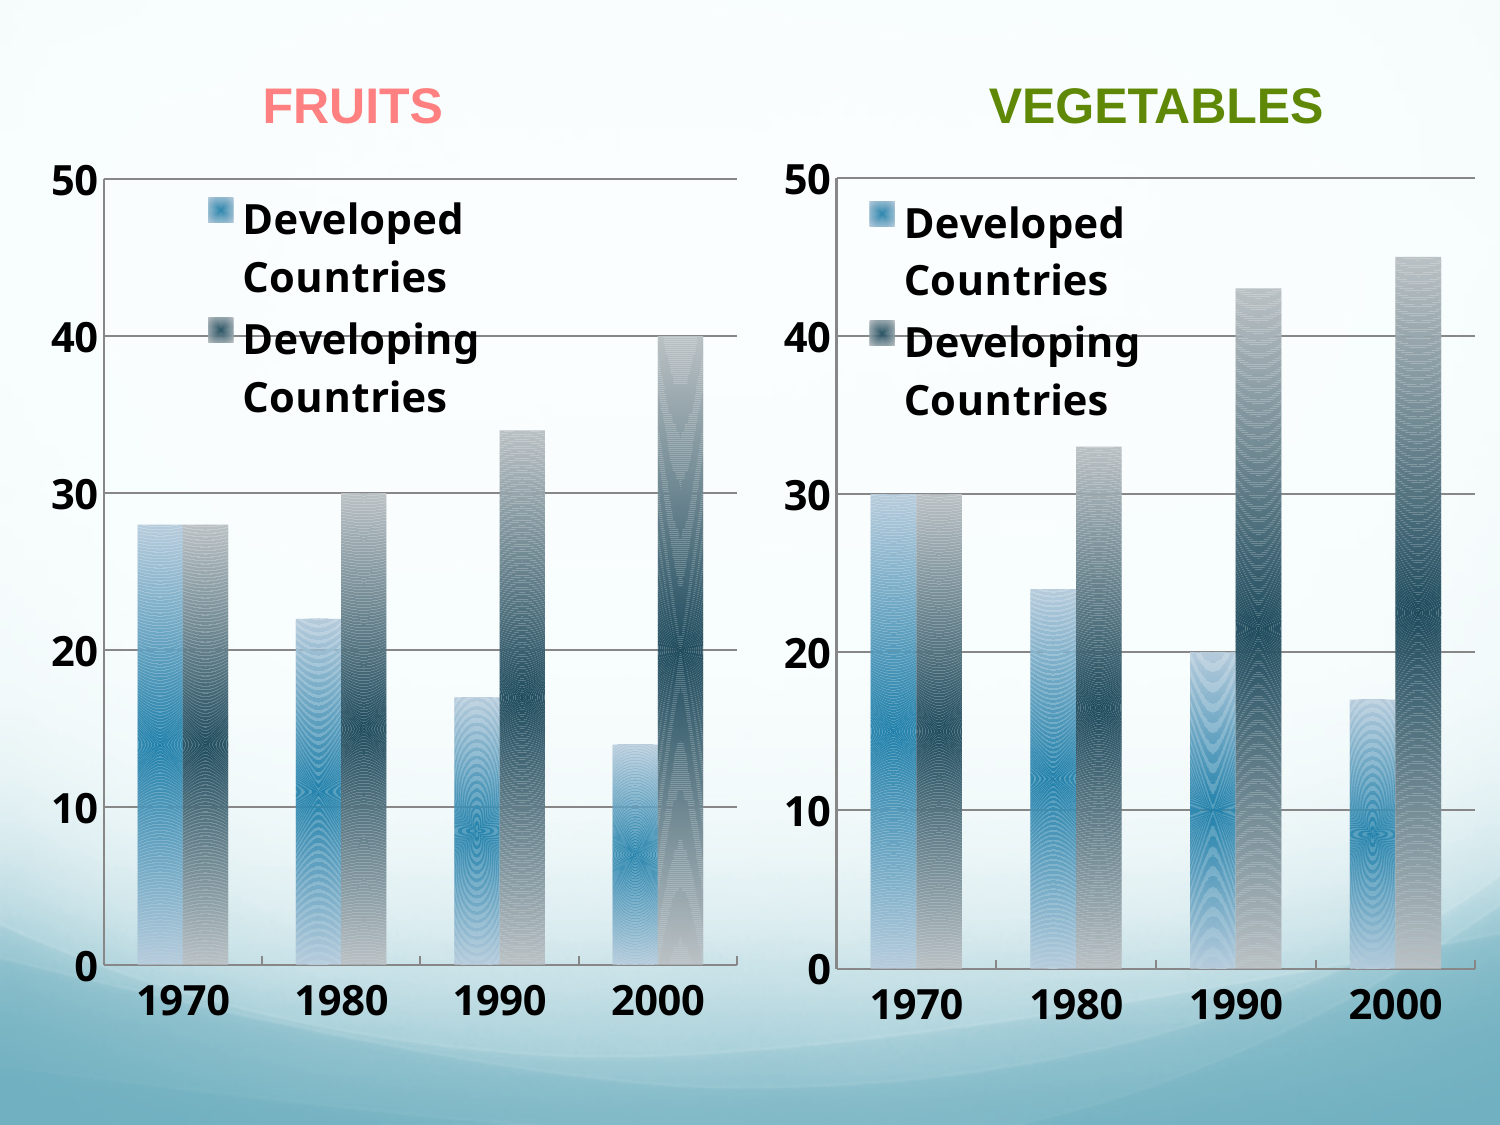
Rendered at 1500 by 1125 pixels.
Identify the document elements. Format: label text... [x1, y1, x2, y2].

text_box FRUITS VEGETABLES [248, 66, 1339, 142]
chart [28, 148, 739, 1071]
chart [761, 148, 1477, 1054]
